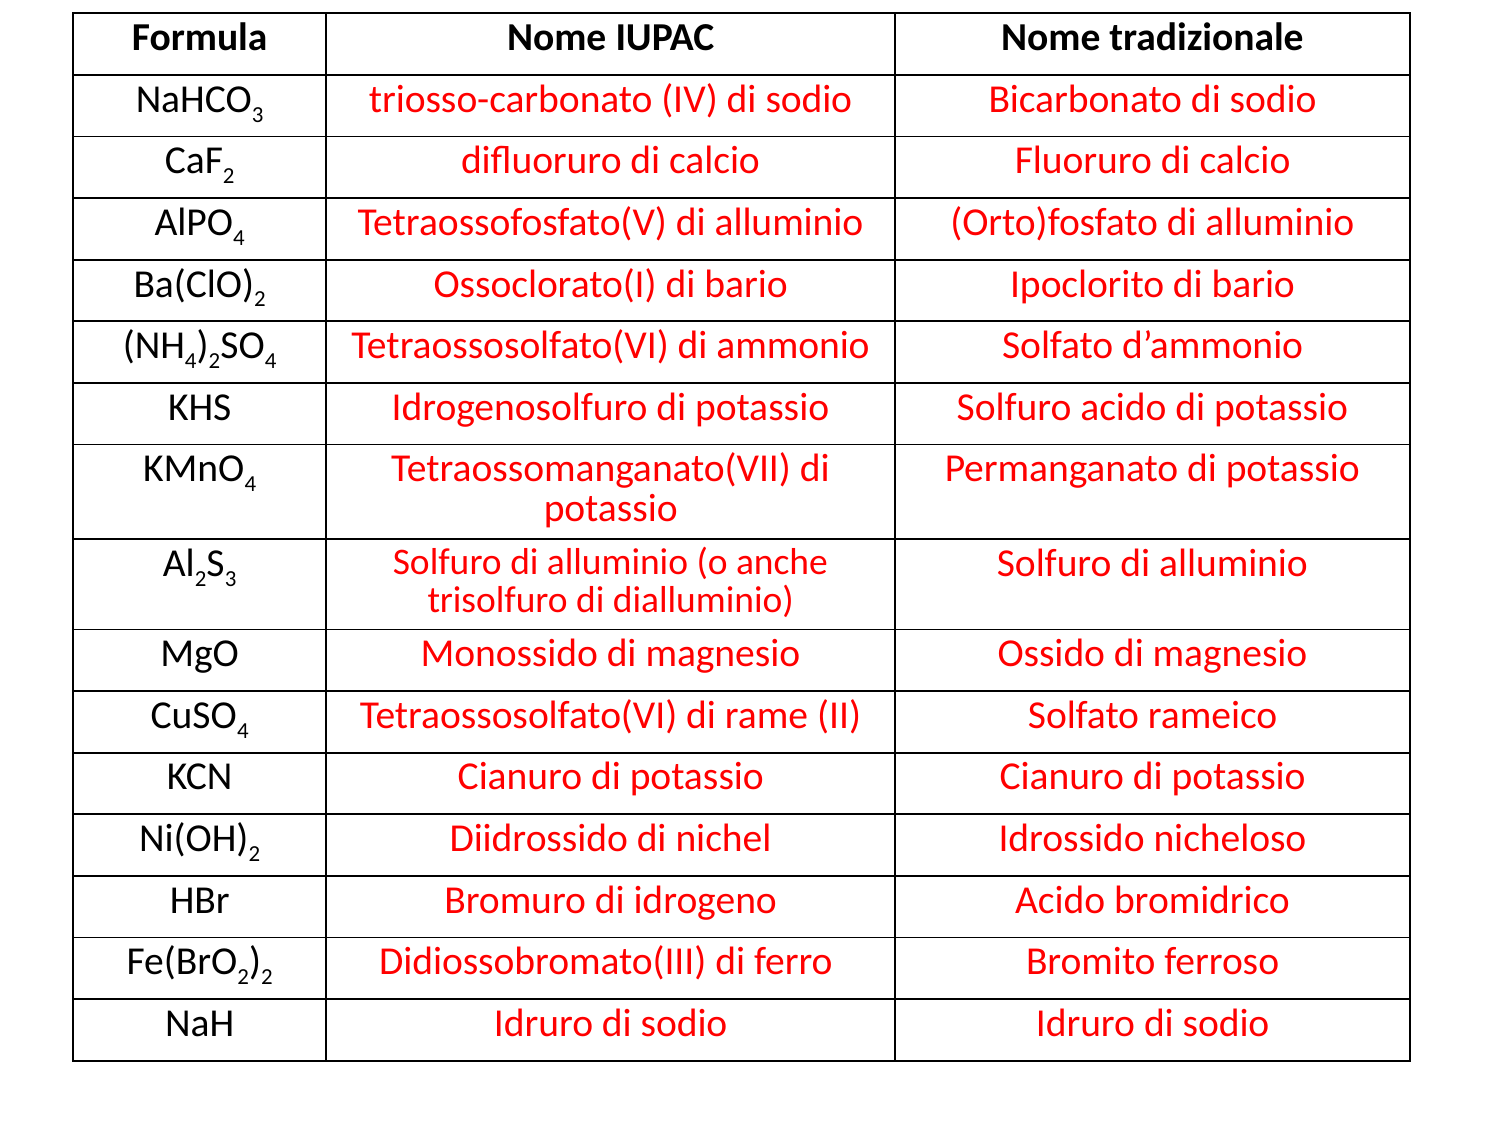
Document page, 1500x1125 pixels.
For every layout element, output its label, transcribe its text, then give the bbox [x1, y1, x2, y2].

table_cell KHS [74, 384, 325, 444]
table_cell Ba(ClO)2 [74, 261, 325, 320]
table_cell Permanganato di potassio [896, 445, 1409, 538]
table_cell Bromuro di idrogeno [327, 877, 894, 937]
table_cell Cianuro di potassio [896, 754, 1409, 813]
table_cell Monossido di magnesio [327, 630, 894, 690]
table_cell HBr [74, 877, 325, 937]
table_cell Cianuro di potassio [327, 754, 894, 813]
table_cell triosso-carbonato (IV) di sodio [327, 76, 894, 136]
table_cell Al2S3 [74, 540, 325, 629]
table_cell Solfuro di alluminio [896, 540, 1409, 629]
table_cell Idrogenosolfuro di potassio [327, 384, 894, 444]
table_cell Didiossobromato(III) di ferro [327, 938, 894, 998]
table_cell CaF2 [74, 137, 325, 197]
table_cell KCN [74, 754, 325, 813]
table_cell Tetraossosolfato(VI) di ammonio [327, 322, 894, 382]
table_cell Idruro di sodio [896, 1000, 1409, 1060]
table_cell MgO [74, 630, 325, 690]
table_header Formula [74, 14, 325, 74]
table_header Nome tradizionale [896, 14, 1409, 74]
table_cell Fluoruro di calcio [896, 137, 1409, 197]
table_cell Tetraossomanganato(VII) di potassio [327, 445, 894, 538]
table_cell AlPO4 [74, 199, 325, 259]
table_cell Ni(OH)2 [74, 815, 325, 875]
table_cell Solfato d’ammonio [896, 322, 1409, 382]
table_cell NaH [74, 1000, 325, 1060]
table_cell Solfato rameico [896, 692, 1409, 752]
table_cell Idrossido nicheloso [896, 815, 1409, 875]
table_cell (NH4)2SO4 [74, 322, 325, 382]
table_cell Bromito ferroso [896, 938, 1409, 998]
table_cell (Orto)fosfato di alluminio [896, 199, 1409, 259]
table_cell Ossido di magnesio [896, 630, 1409, 690]
table_cell NaHCO3 [74, 76, 325, 136]
table_cell Ipoclorito di bario [896, 261, 1409, 320]
table_cell Tetraossofosfato(V) di alluminio [327, 199, 894, 259]
table_cell Idruro di sodio [327, 1000, 894, 1060]
table_cell Solfuro acido di potassio [896, 384, 1409, 444]
table_header Nome IUPAC [327, 14, 894, 74]
table_cell Acido bromidrico [896, 877, 1409, 937]
table_cell KMnO4 [74, 445, 325, 538]
table_cell Diidrossido di nichel [327, 815, 894, 875]
table_cell Tetraossosolfato(VI) di rame (II) [327, 692, 894, 752]
table_cell Ossoclorato(I) di bario [327, 261, 894, 320]
table_cell Solfuro di alluminio (o anche trisolfuro di dialluminio) [327, 540, 894, 629]
table_cell CuSO4 [74, 692, 325, 752]
table_cell Fe(BrO2)2 [74, 938, 325, 998]
table_cell difluoruro di calcio [327, 137, 894, 197]
table_cell Bicarbonato di sodio [896, 76, 1409, 136]
